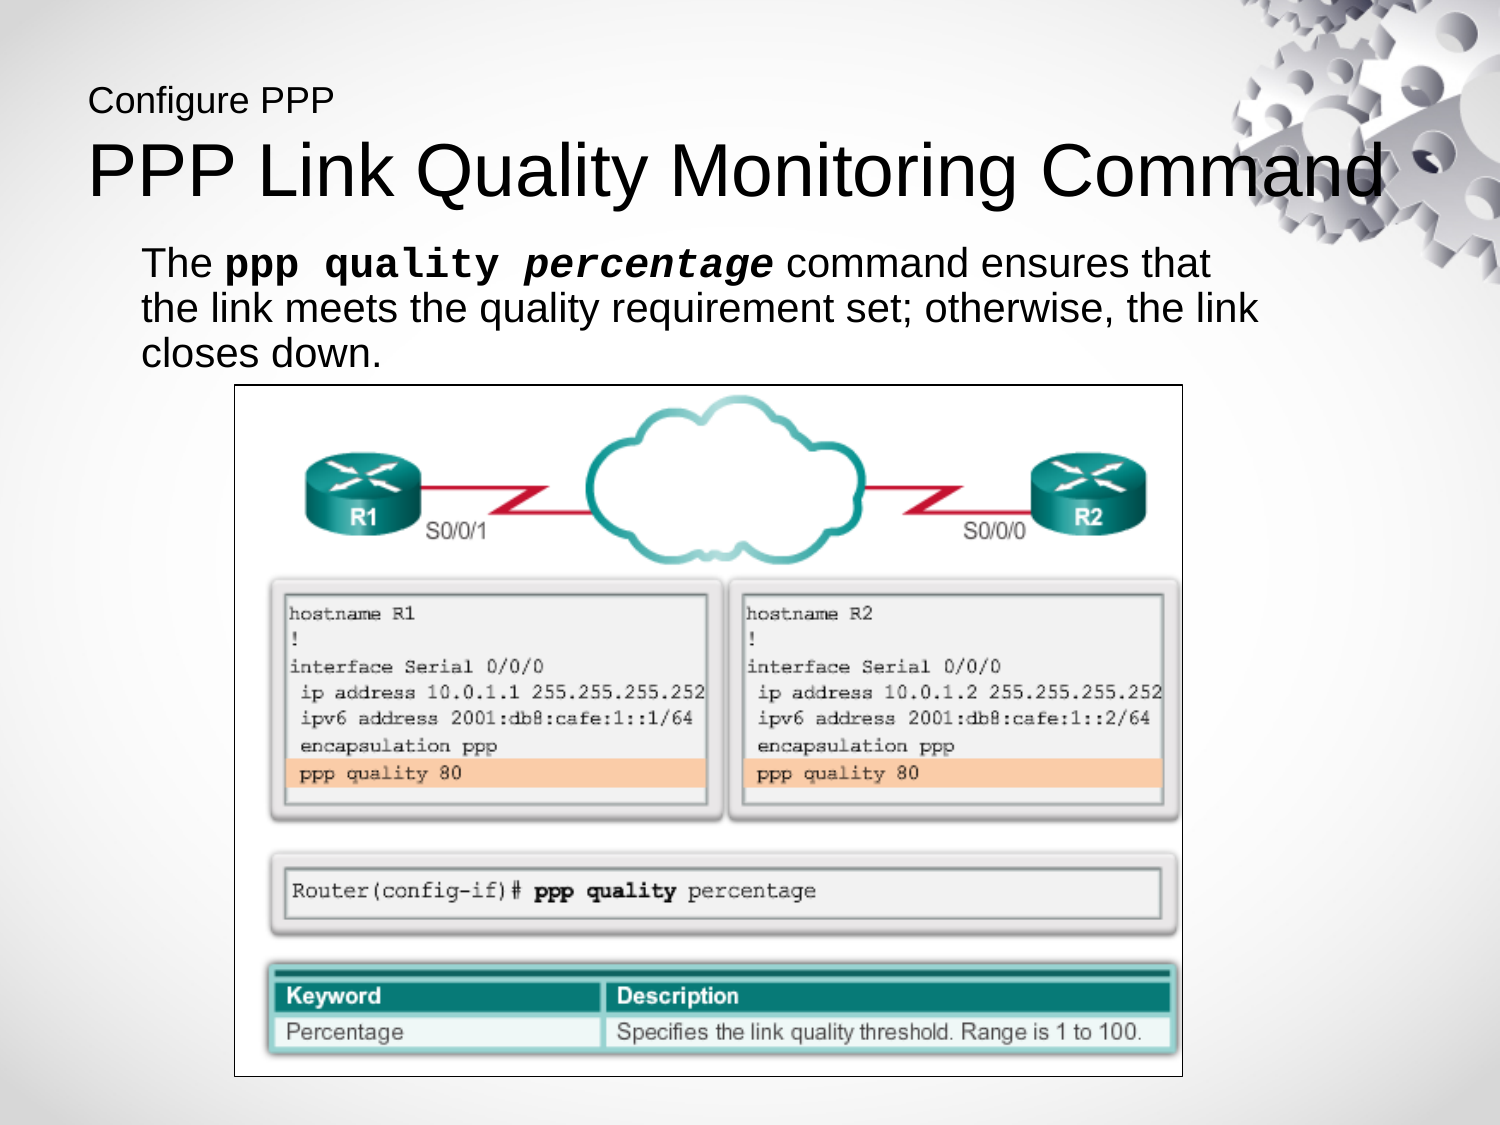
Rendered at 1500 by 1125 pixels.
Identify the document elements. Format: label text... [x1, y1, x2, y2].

title Configure PPP PPP Link Quality Monitoring Command [72, 74, 1410, 213]
picture [0, 0, 1500, 1125]
text_box The ppp quality percentage command ensures that the link meets the quality requirement set; otherwise, the link closes down. [126, 234, 1292, 385]
